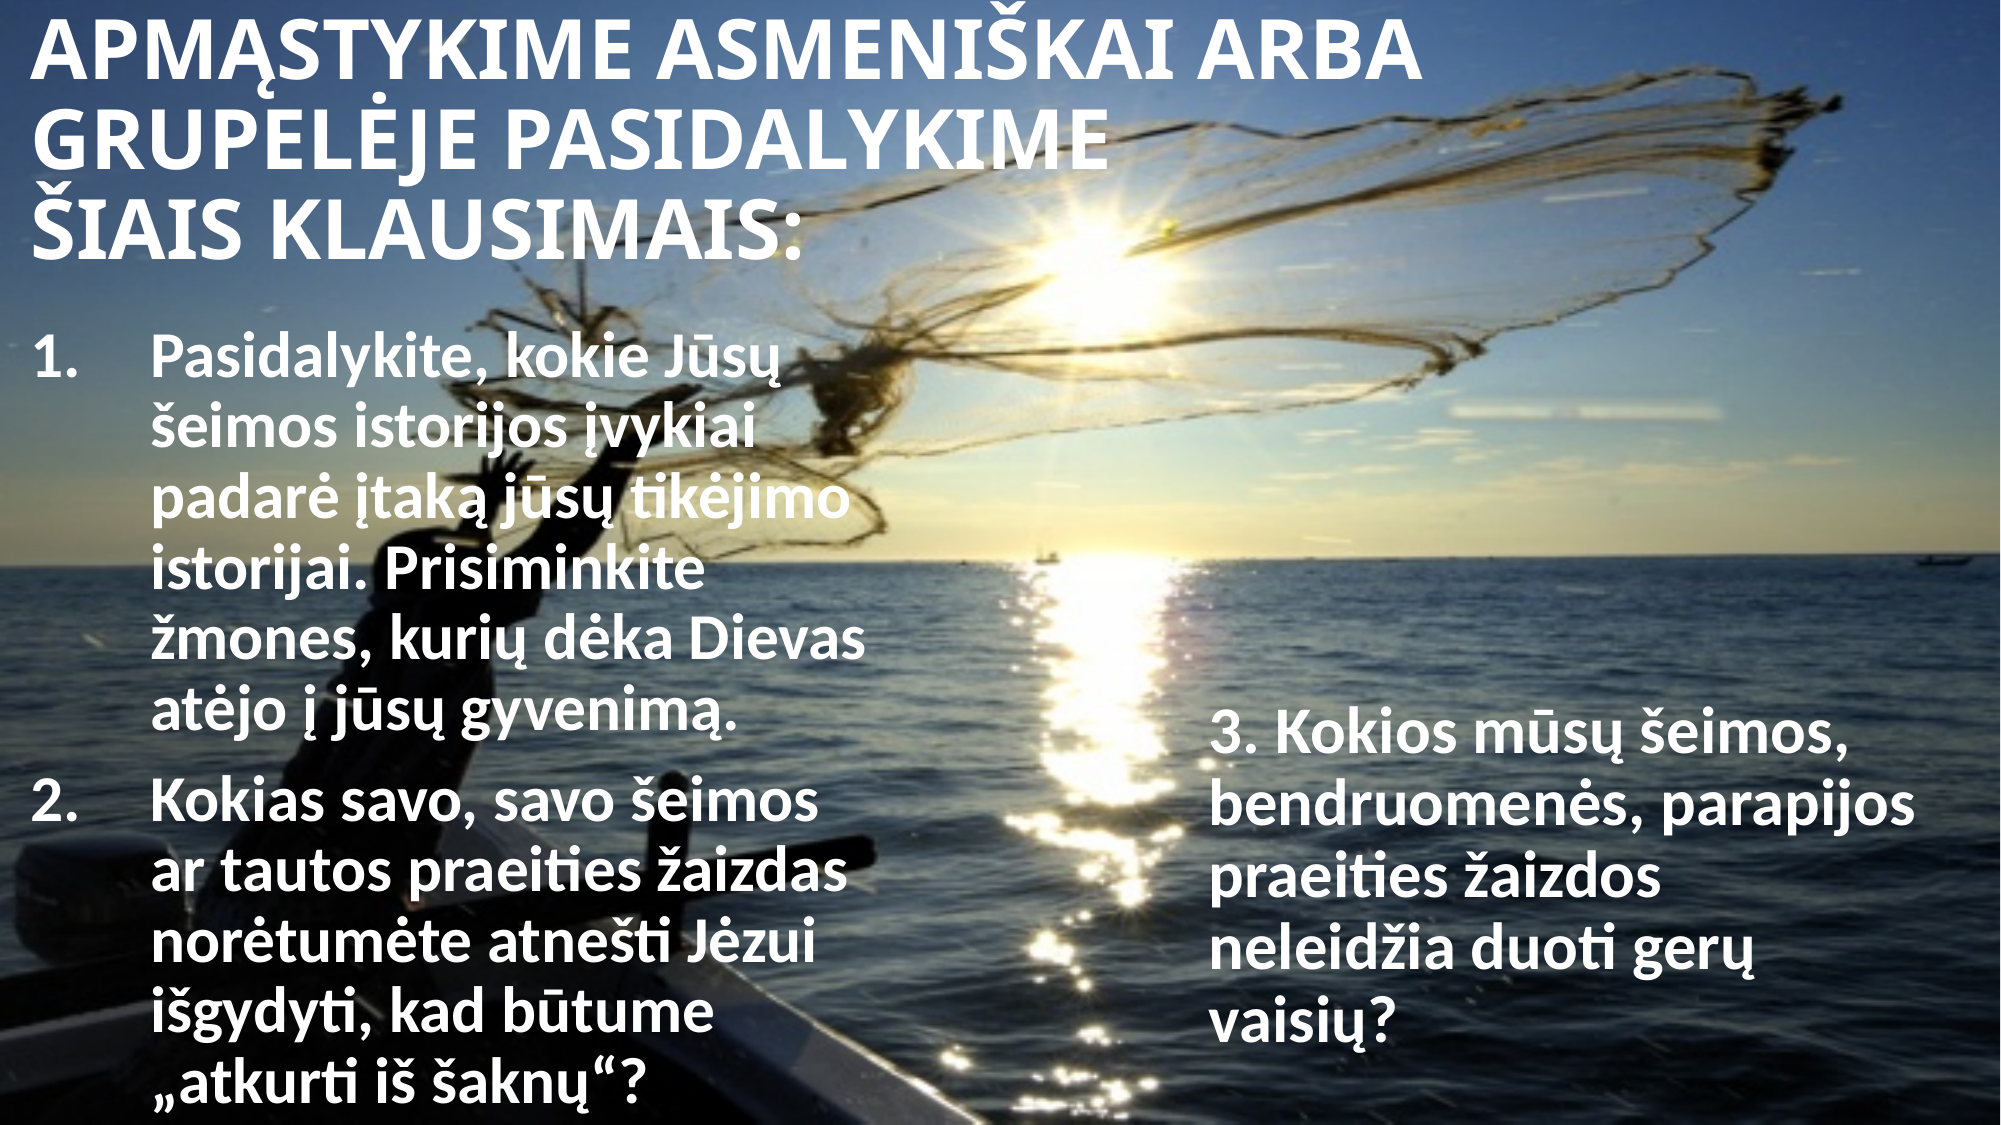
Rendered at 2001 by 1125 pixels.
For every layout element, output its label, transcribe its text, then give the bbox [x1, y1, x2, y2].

list 3. Kokios mūsų šeimos, bendruomenės, parapijos praeities žaizdos neleidžia duoti gerų vaisių? [1193, 688, 1938, 1125]
text_box Pasidalykite, kokie Jūsų šeimos istorijos įvykiai padarė įtaką jūsų tikėjimo istorijai. Prisiminkite žmones, kurių dėka Dievas atėjo į jūsų gyvenimą. Kokias savo, savo šeimos ar tautos praeities žaizdas norėtumėte atnešti Jėzui išgydyti, kad būtume „atkurti iš šaknų“? [15, 313, 888, 1125]
picture [0, 0, 2001, 1125]
text_box APMĄSTYKIME ASMENIŠKAI ARBA GRUPELĖJE PASIDALYKIME ŠIAIS KLAUSIMAIS: [15, 157, 1741, 376]
